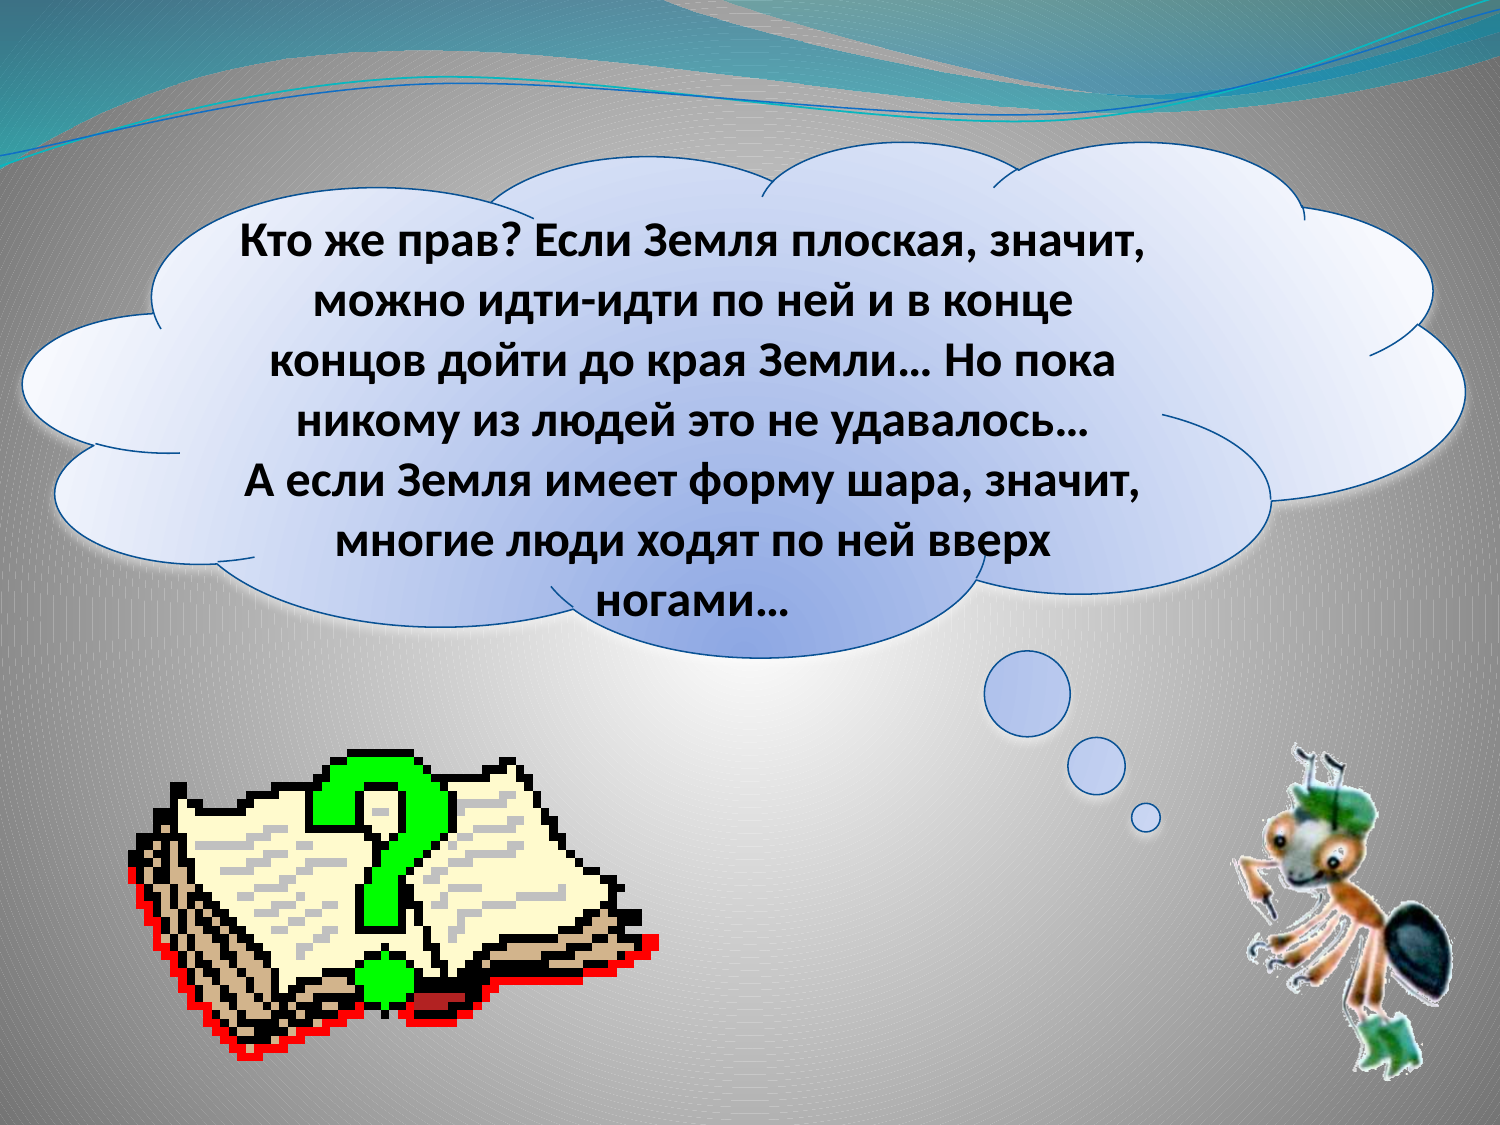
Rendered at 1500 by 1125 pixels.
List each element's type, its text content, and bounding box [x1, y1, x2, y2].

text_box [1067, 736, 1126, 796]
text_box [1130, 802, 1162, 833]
text_box Кто же прав? Если Земля плоская, значит, можно идти-идти по ней и в конце концов дойти до края Земли… Но пока никому из людей это не удавалось… А если Земля имеет форму шара, значит, многие люди ходят по ней вверх ногами… [21, 141, 1467, 659]
picture [1230, 737, 1462, 1090]
picture [128, 749, 669, 1071]
text_box Кто же прав? Если Земля плоская, значит, можно идти-идти по ней и в конце концов дойти до края Земли… Но пока никому из людей это не удавалось… А если Земля имеет форму шара, значит, многие люди ходят по ней вверх ногами… [983, 650, 1072, 738]
